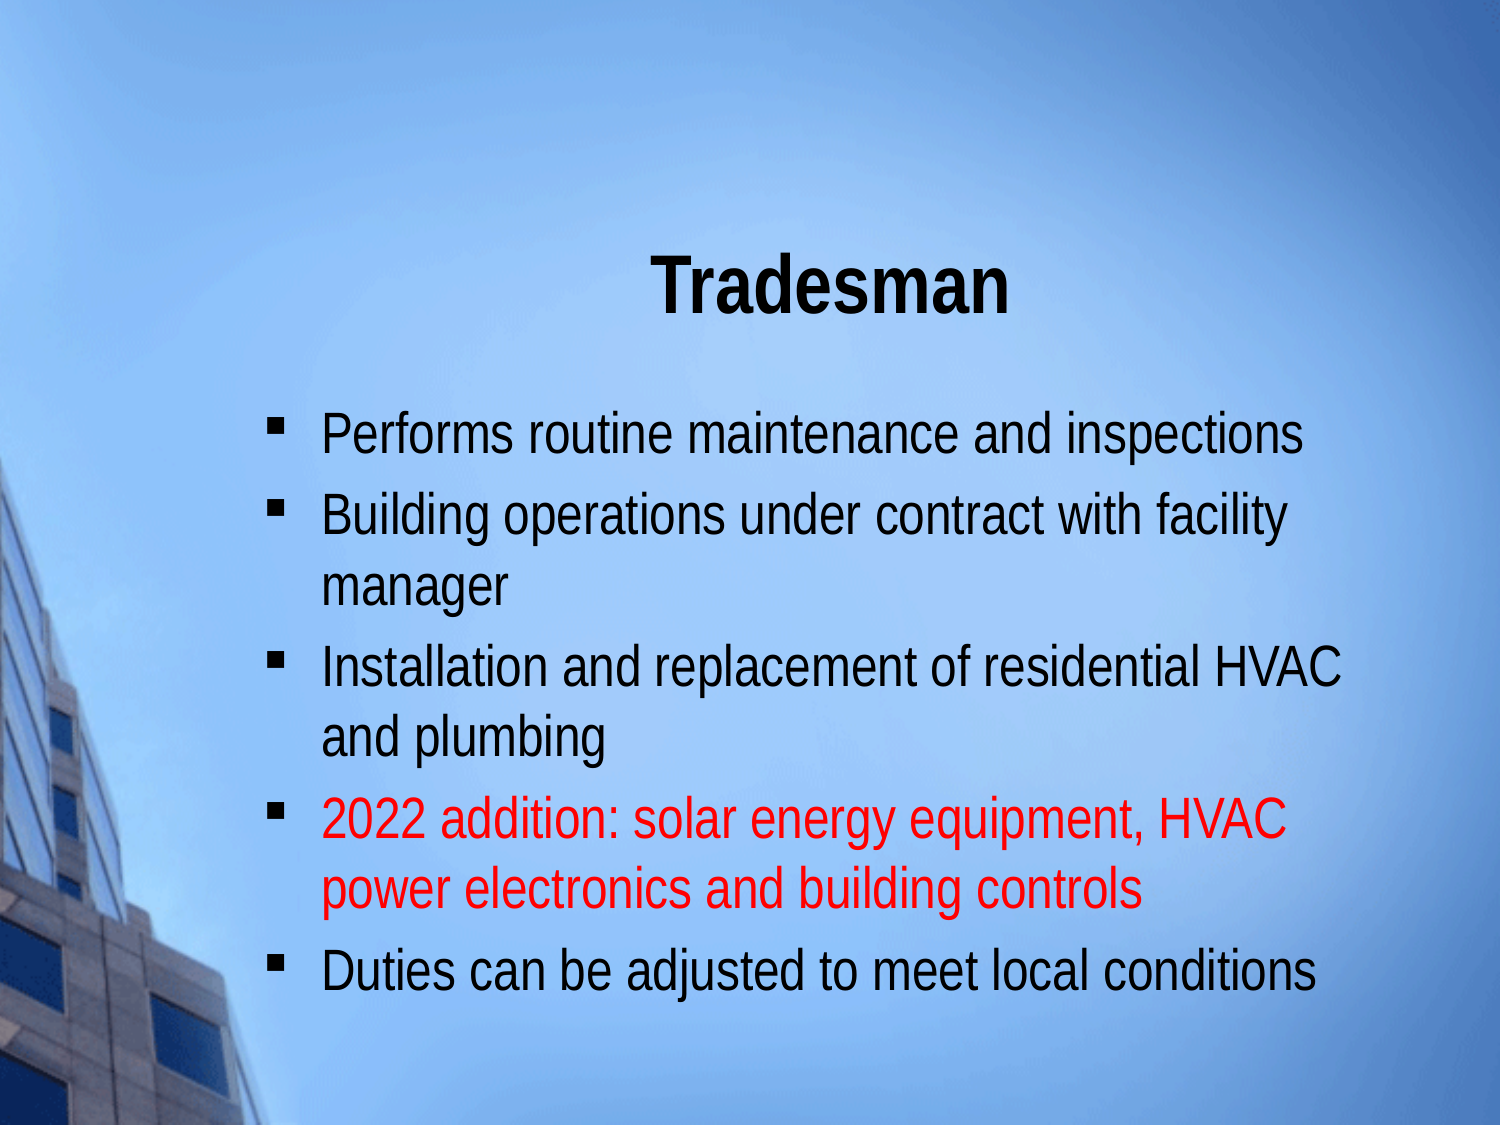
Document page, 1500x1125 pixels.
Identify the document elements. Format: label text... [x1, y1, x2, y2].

list Performs routine maintenance and inspections Building operations under contract with facility manager Installation and replacement of residential HVAC and plumbing 2022 addition: solar energy equipment, HVAC power electronics and building controls Duties can be adjusted to meet local conditions [249, 387, 1413, 963]
title Tradesman [249, 112, 1413, 338]
picture [0, 0, 1500, 1125]
